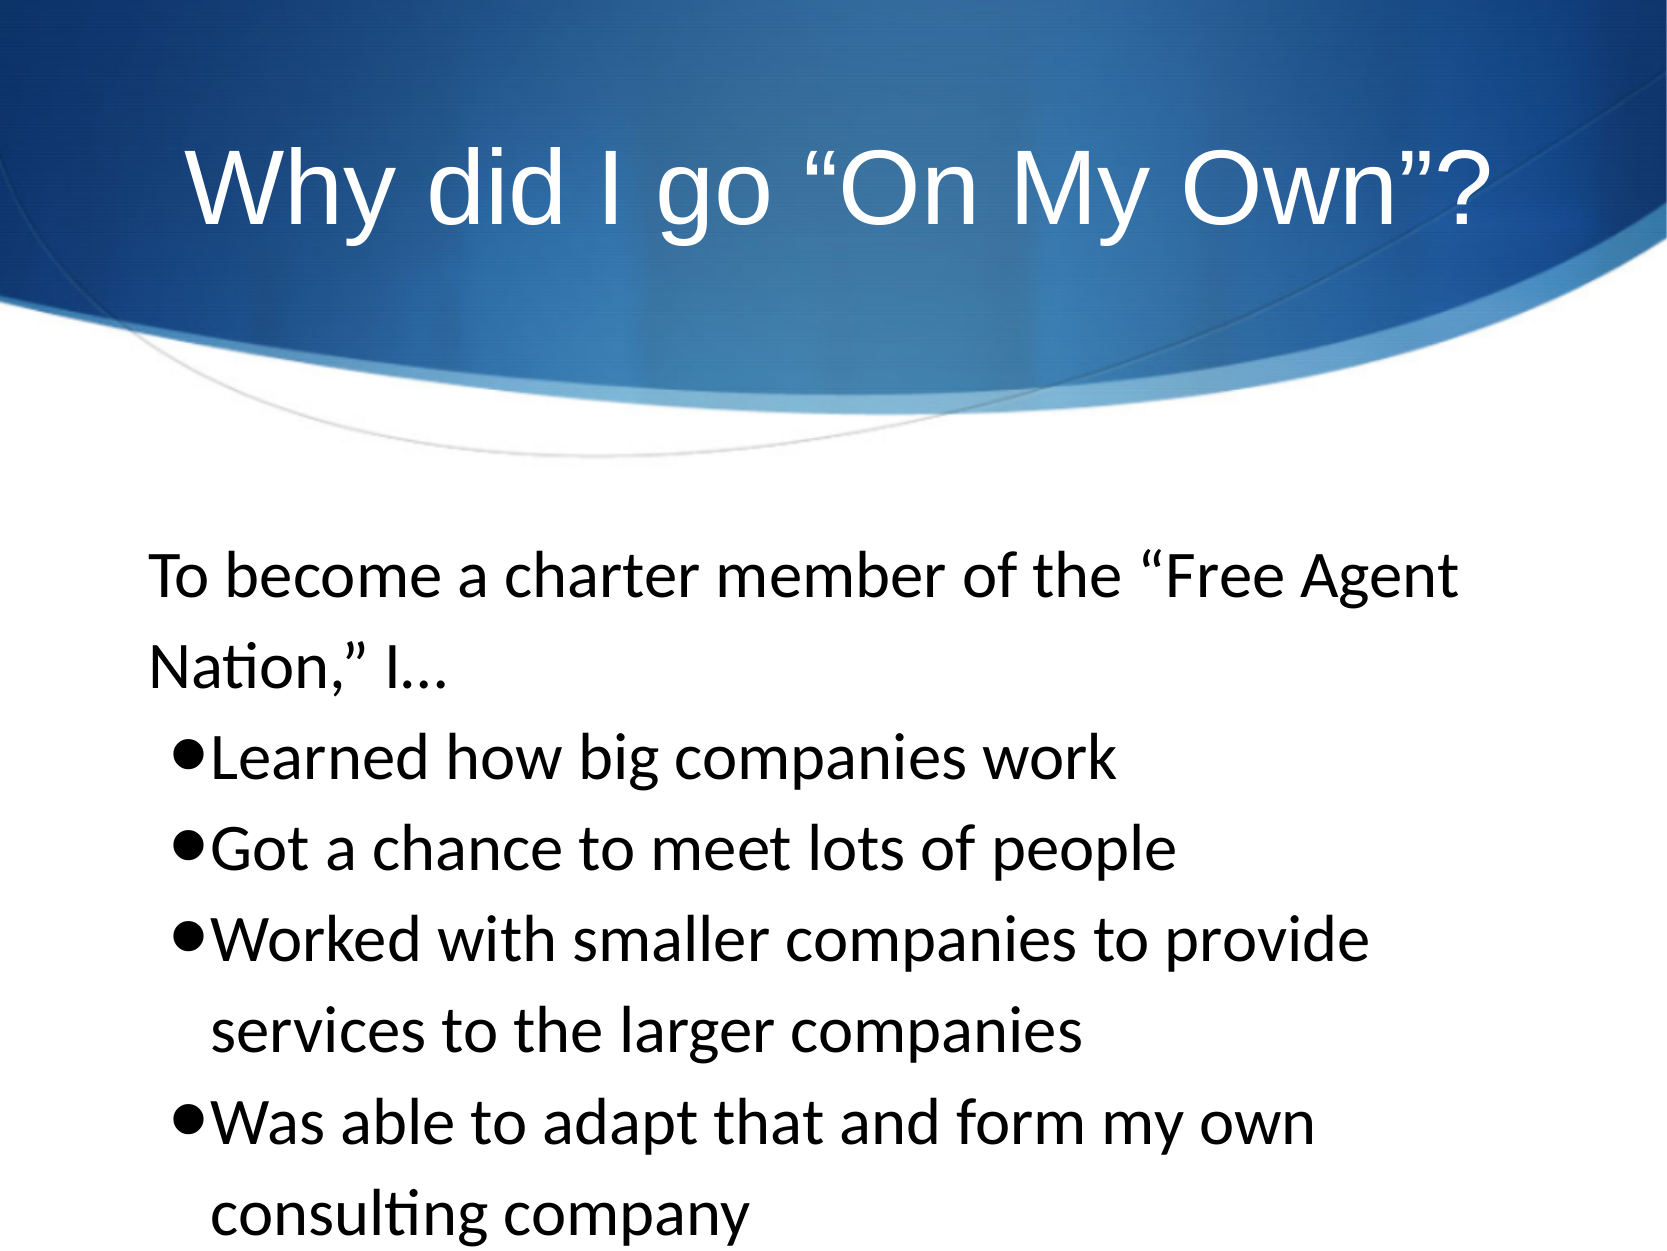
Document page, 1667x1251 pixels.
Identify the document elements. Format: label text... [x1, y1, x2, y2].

title Why did I go “On My Own”? [90, 71, 1589, 276]
picture [0, 0, 1667, 1250]
text_box To become a charter member of the “Free Agent Nation,” I… Learned how big companies work Got a chance to meet lots of people Worked with smaller companies to provide services to the larger companies Was able to adapt that and form my own consulting company [142, 513, 1537, 1135]
